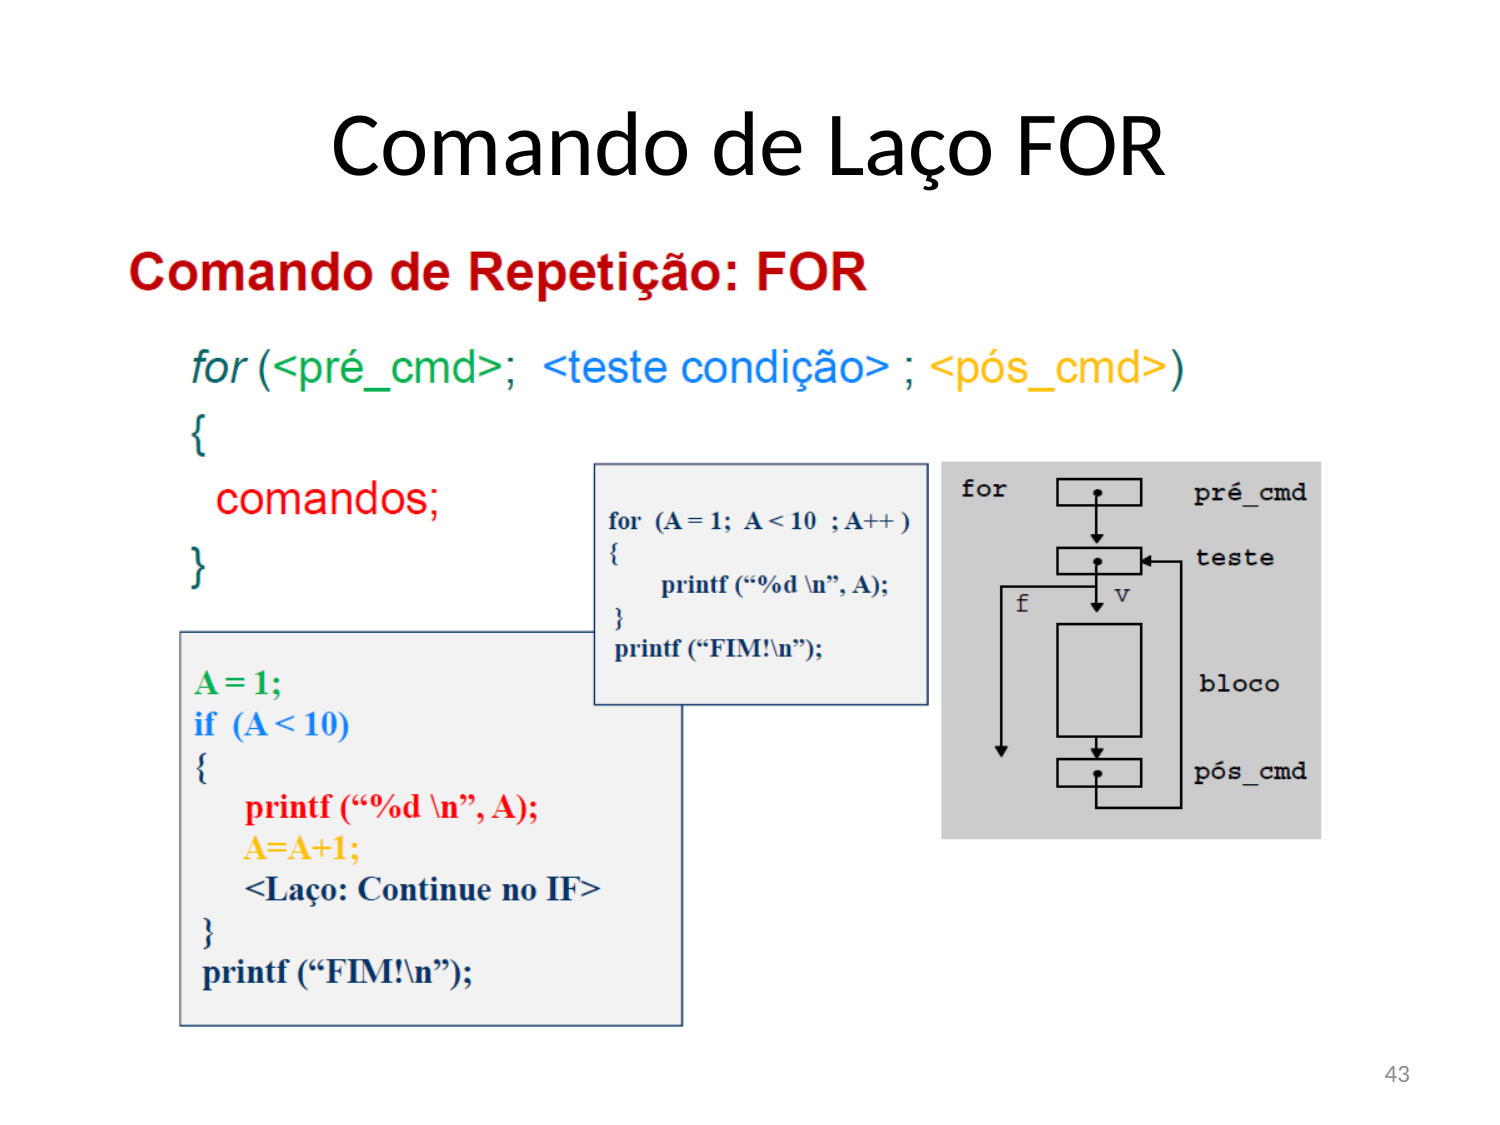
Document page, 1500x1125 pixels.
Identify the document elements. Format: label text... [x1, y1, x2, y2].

picture [123, 243, 1331, 1033]
slide_number 43 [1074, 1042, 1425, 1103]
title Comando de Laço FOR [75, 45, 1425, 233]
